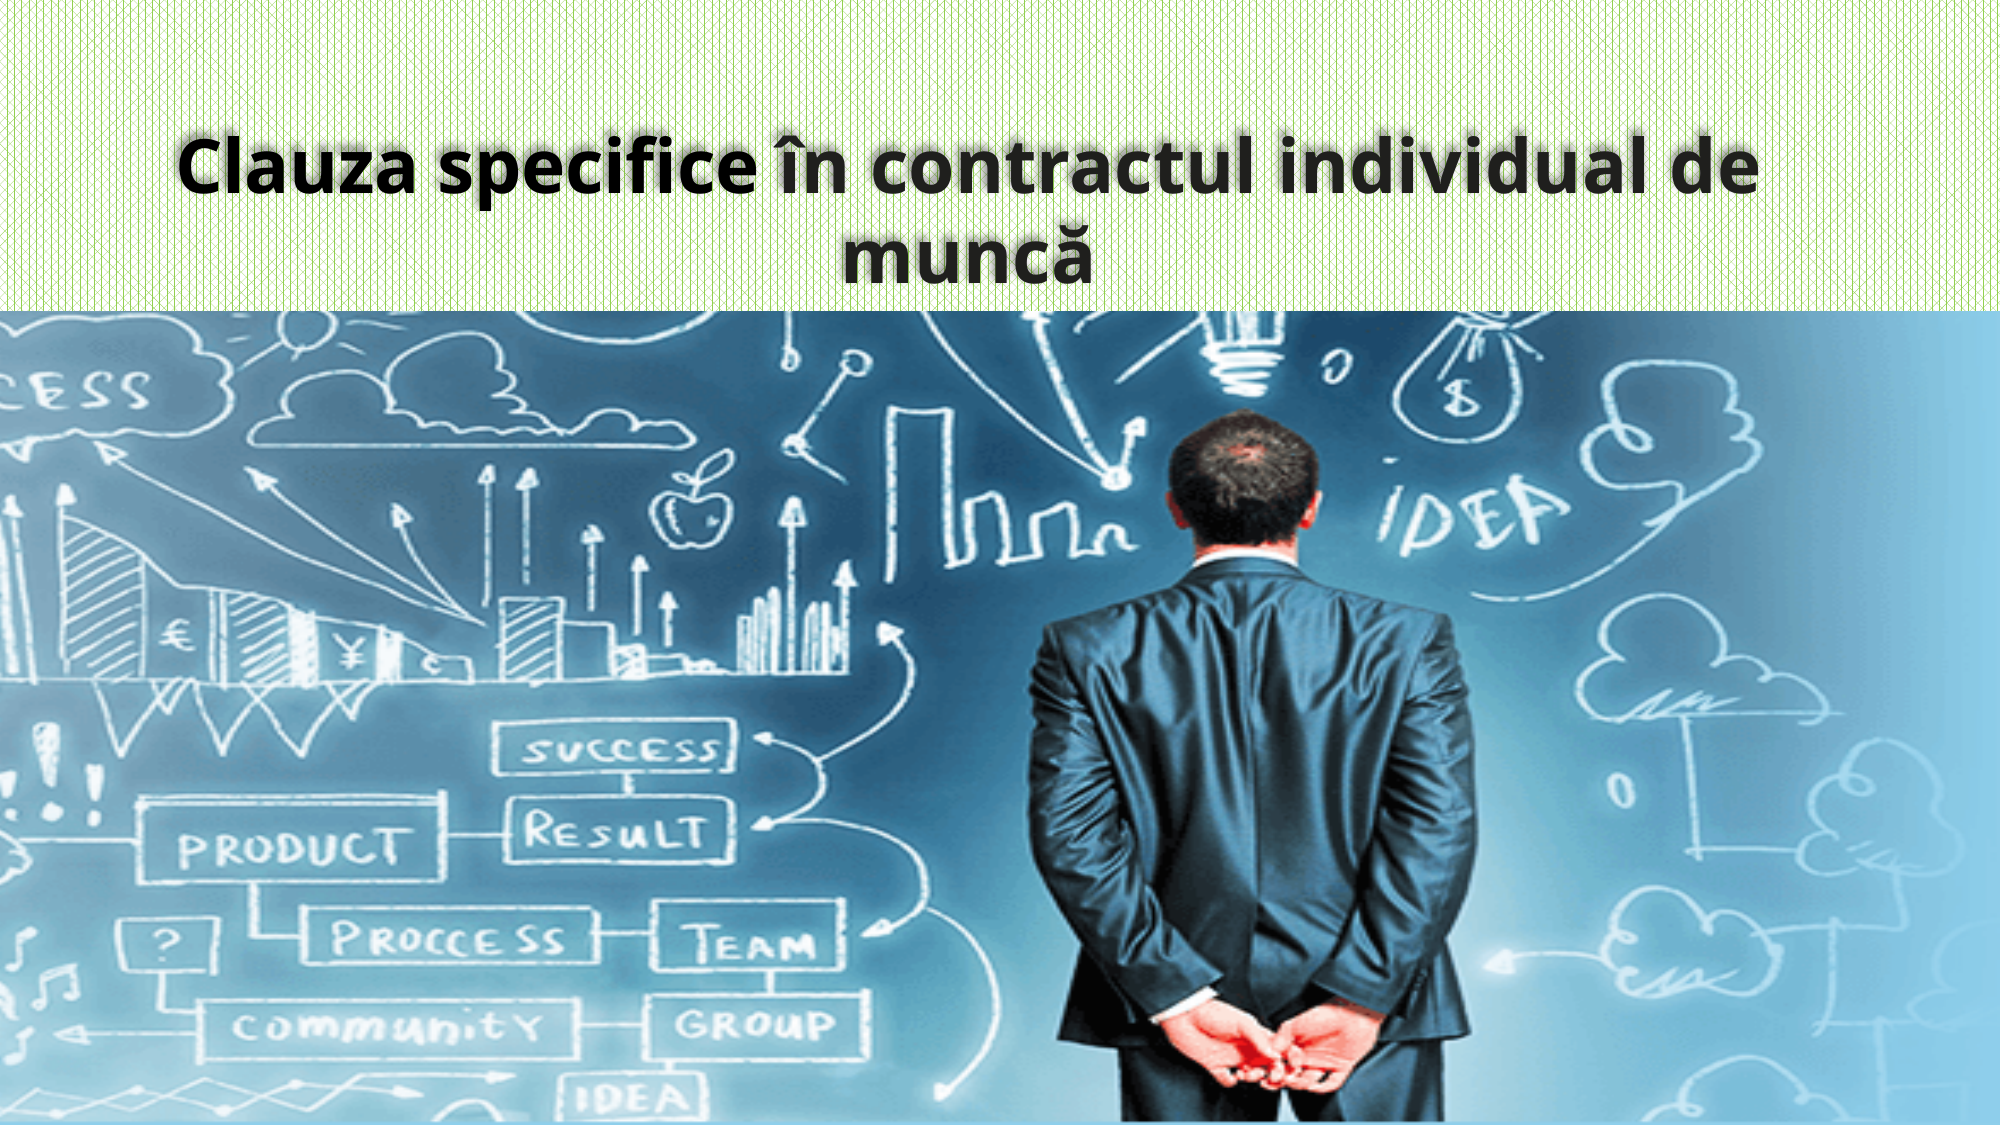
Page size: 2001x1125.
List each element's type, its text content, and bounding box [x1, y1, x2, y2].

text_box Clauza specifice în contractul individual de muncă [59, 39, 1879, 311]
picture [0, 311, 2000, 1125]
